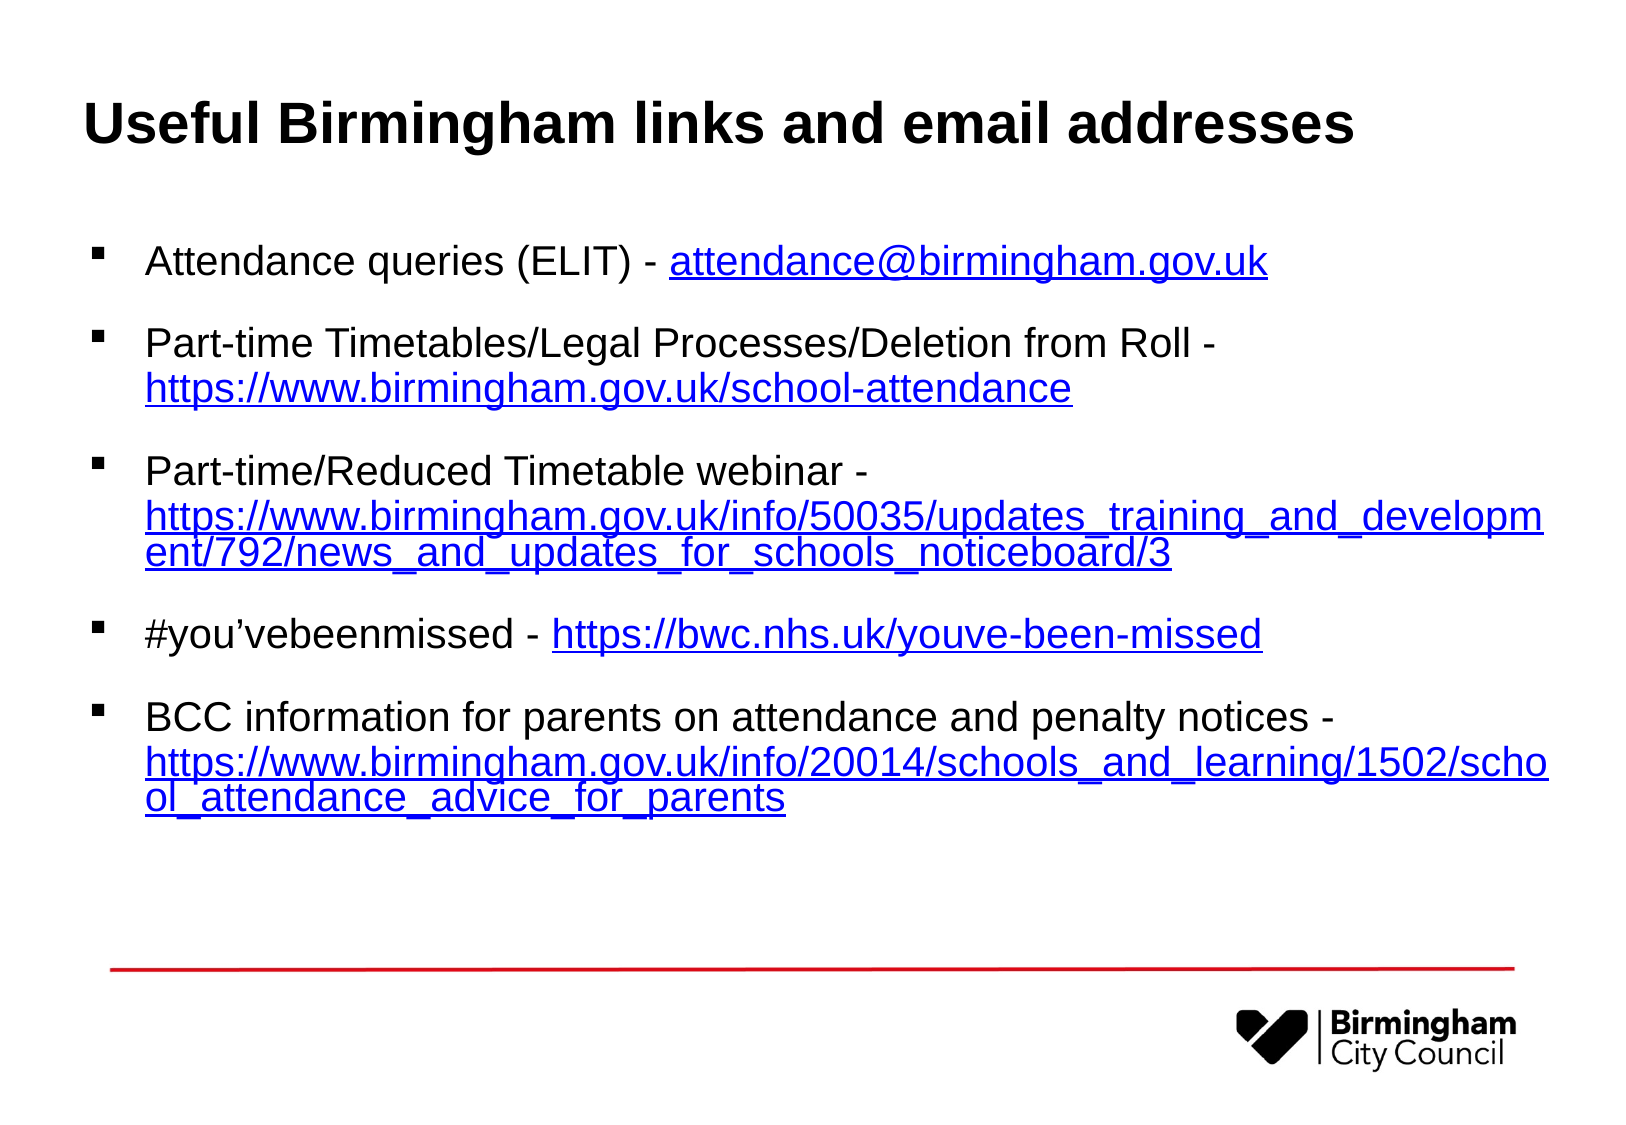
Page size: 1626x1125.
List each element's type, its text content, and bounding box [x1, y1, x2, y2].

text_box Attendance queries (ELIT) - attendance@birmingham.gov.uk Part-time Timetables/Legal Processes/Deletion from Roll - https://www.birmingham.gov.uk/school-attendance Part-time/Reduced Timetable webinar - https://www.birmingham.gov.uk/info/50035/updates_training_and_development/792/news_and_updates_for_schools_noticeboard/3 #you’vebeenmissed - https://bwc.nhs.uk/youve-been-missed BCC information for parents on attendance and penalty notices - https://www.birmingham.gov.uk/info/20014/schools_and_learning/1502/school_attendance_advice_for_parents [73, 231, 1581, 922]
picture [0, 952, 1625, 1125]
title Useful Birmingham links and email addresses [68, 78, 1510, 164]
